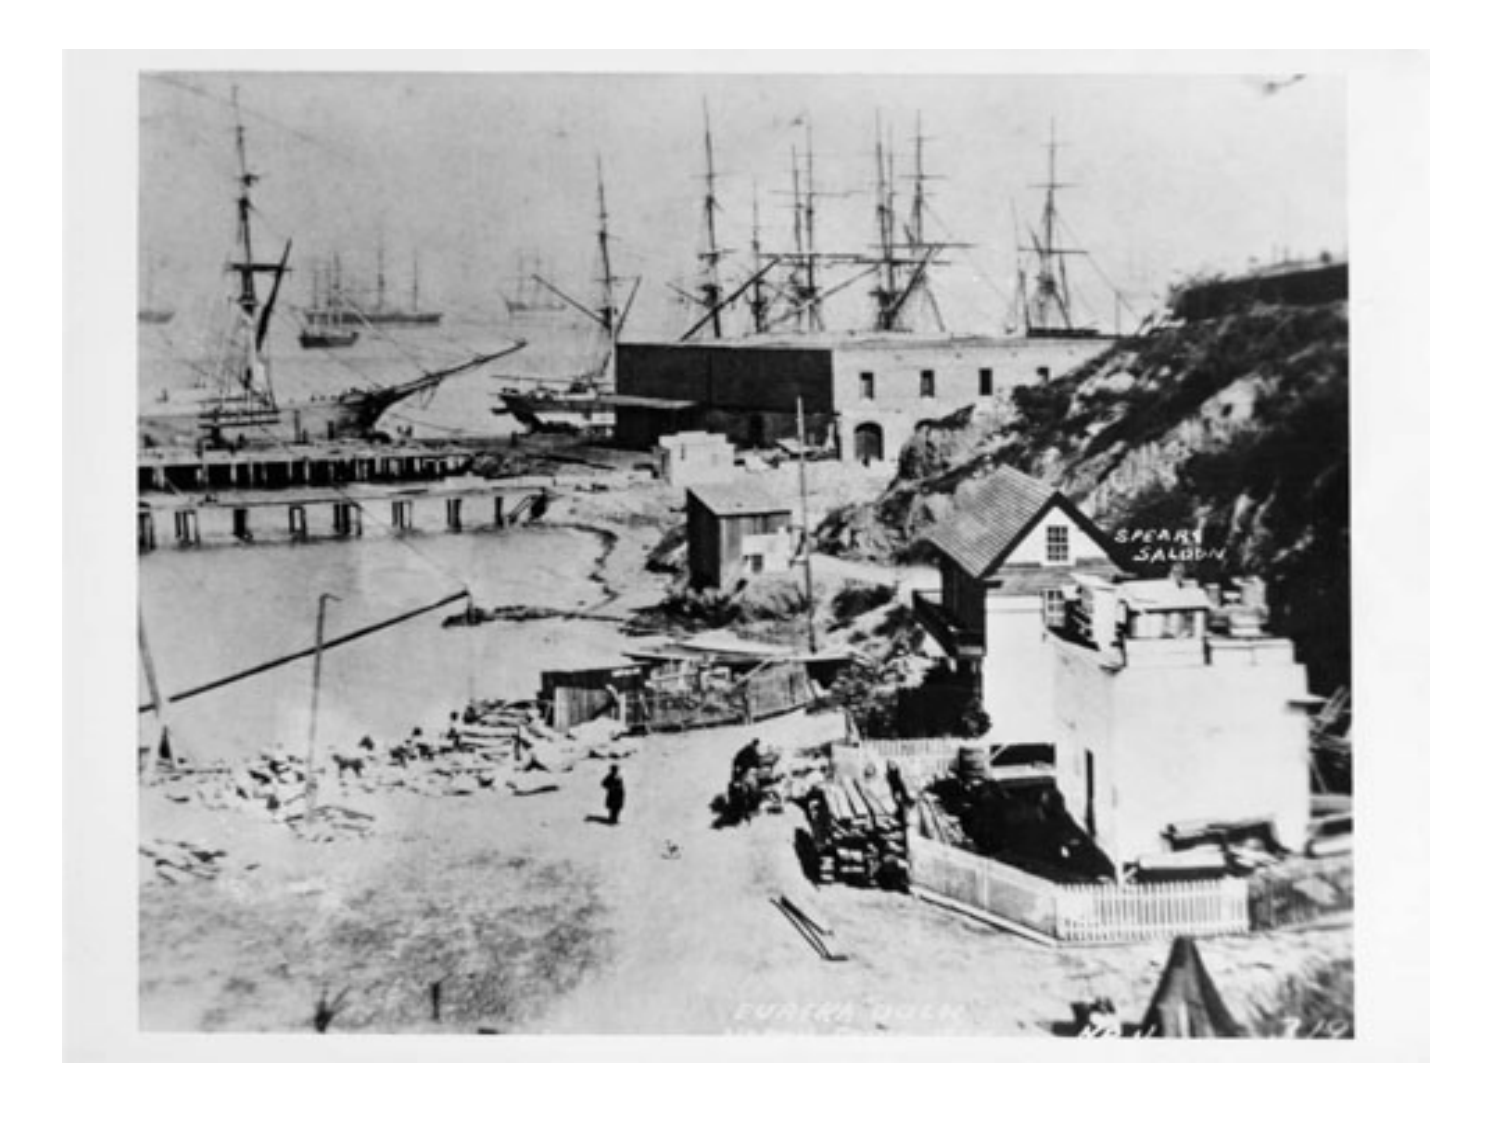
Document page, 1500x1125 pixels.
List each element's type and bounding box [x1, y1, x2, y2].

picture [62, 49, 1430, 1063]
